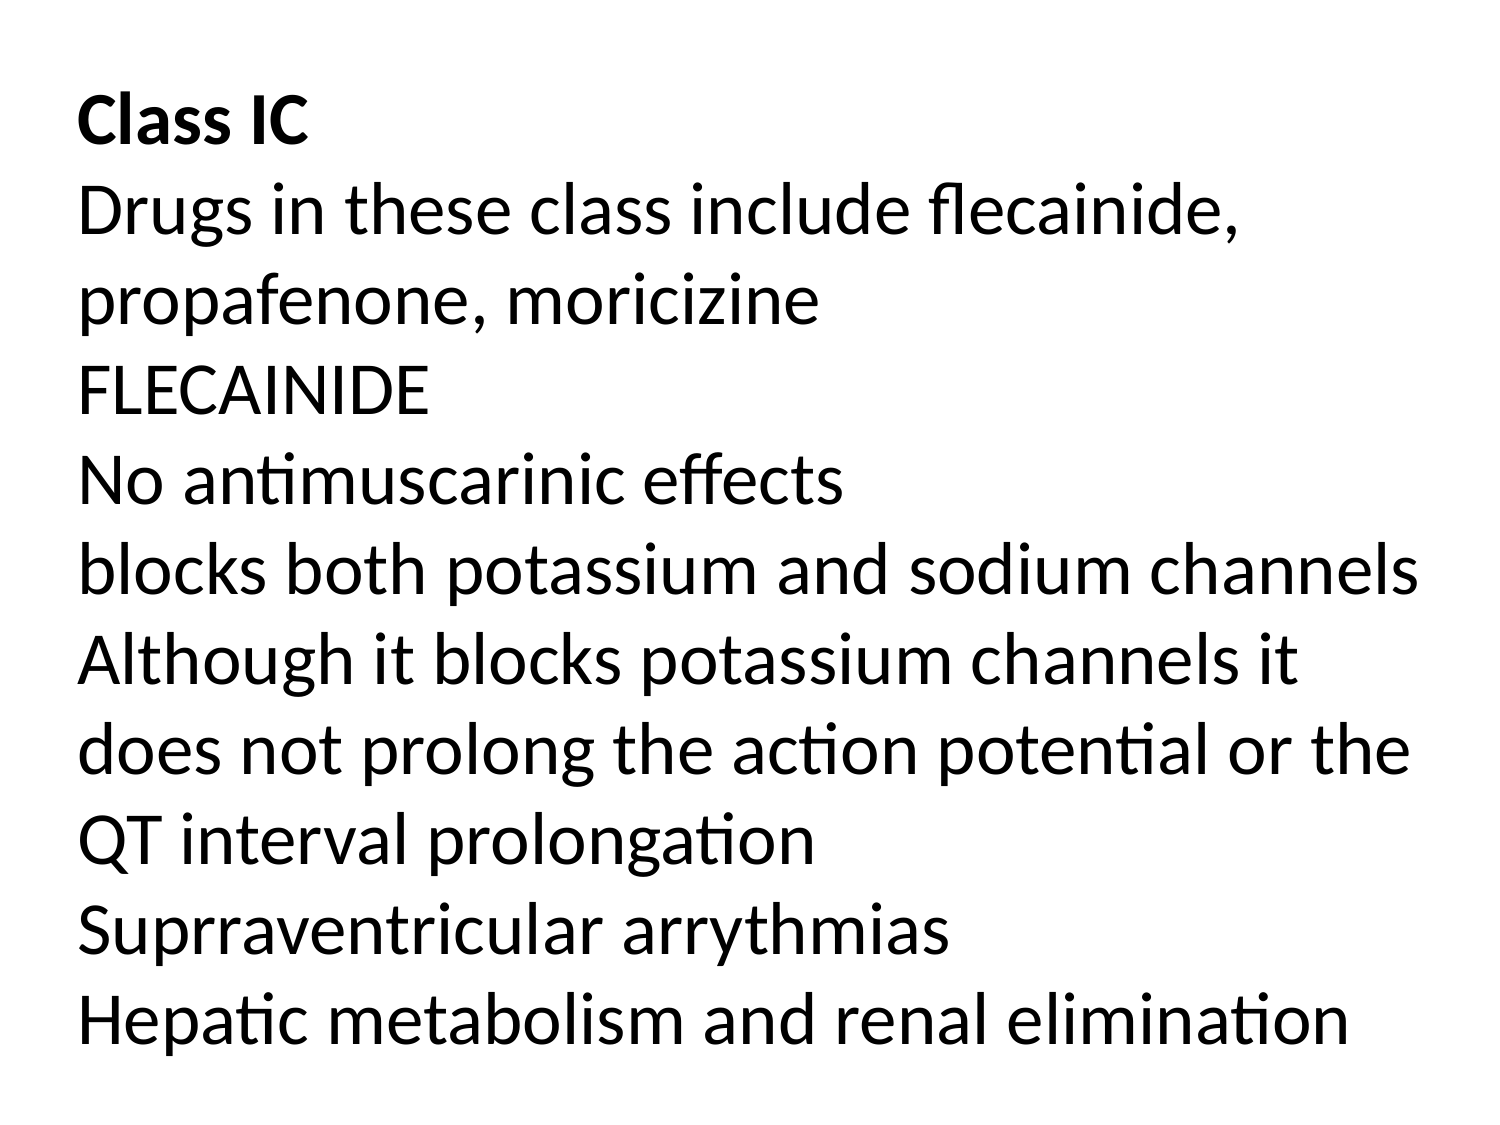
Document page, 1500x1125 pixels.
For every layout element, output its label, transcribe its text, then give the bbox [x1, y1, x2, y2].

text_box Class IC Drugs in these class include flecainide, propafenone, moricizine FLECAINIDE No antimuscarinic effects blocks both potassium and sodium channels Although it blocks potassium channels it does not prolong the action potential or the QT interval prolongation Suprraventricular arrythmias Hepatic metabolism and renal elimination [62, 62, 1438, 1068]
